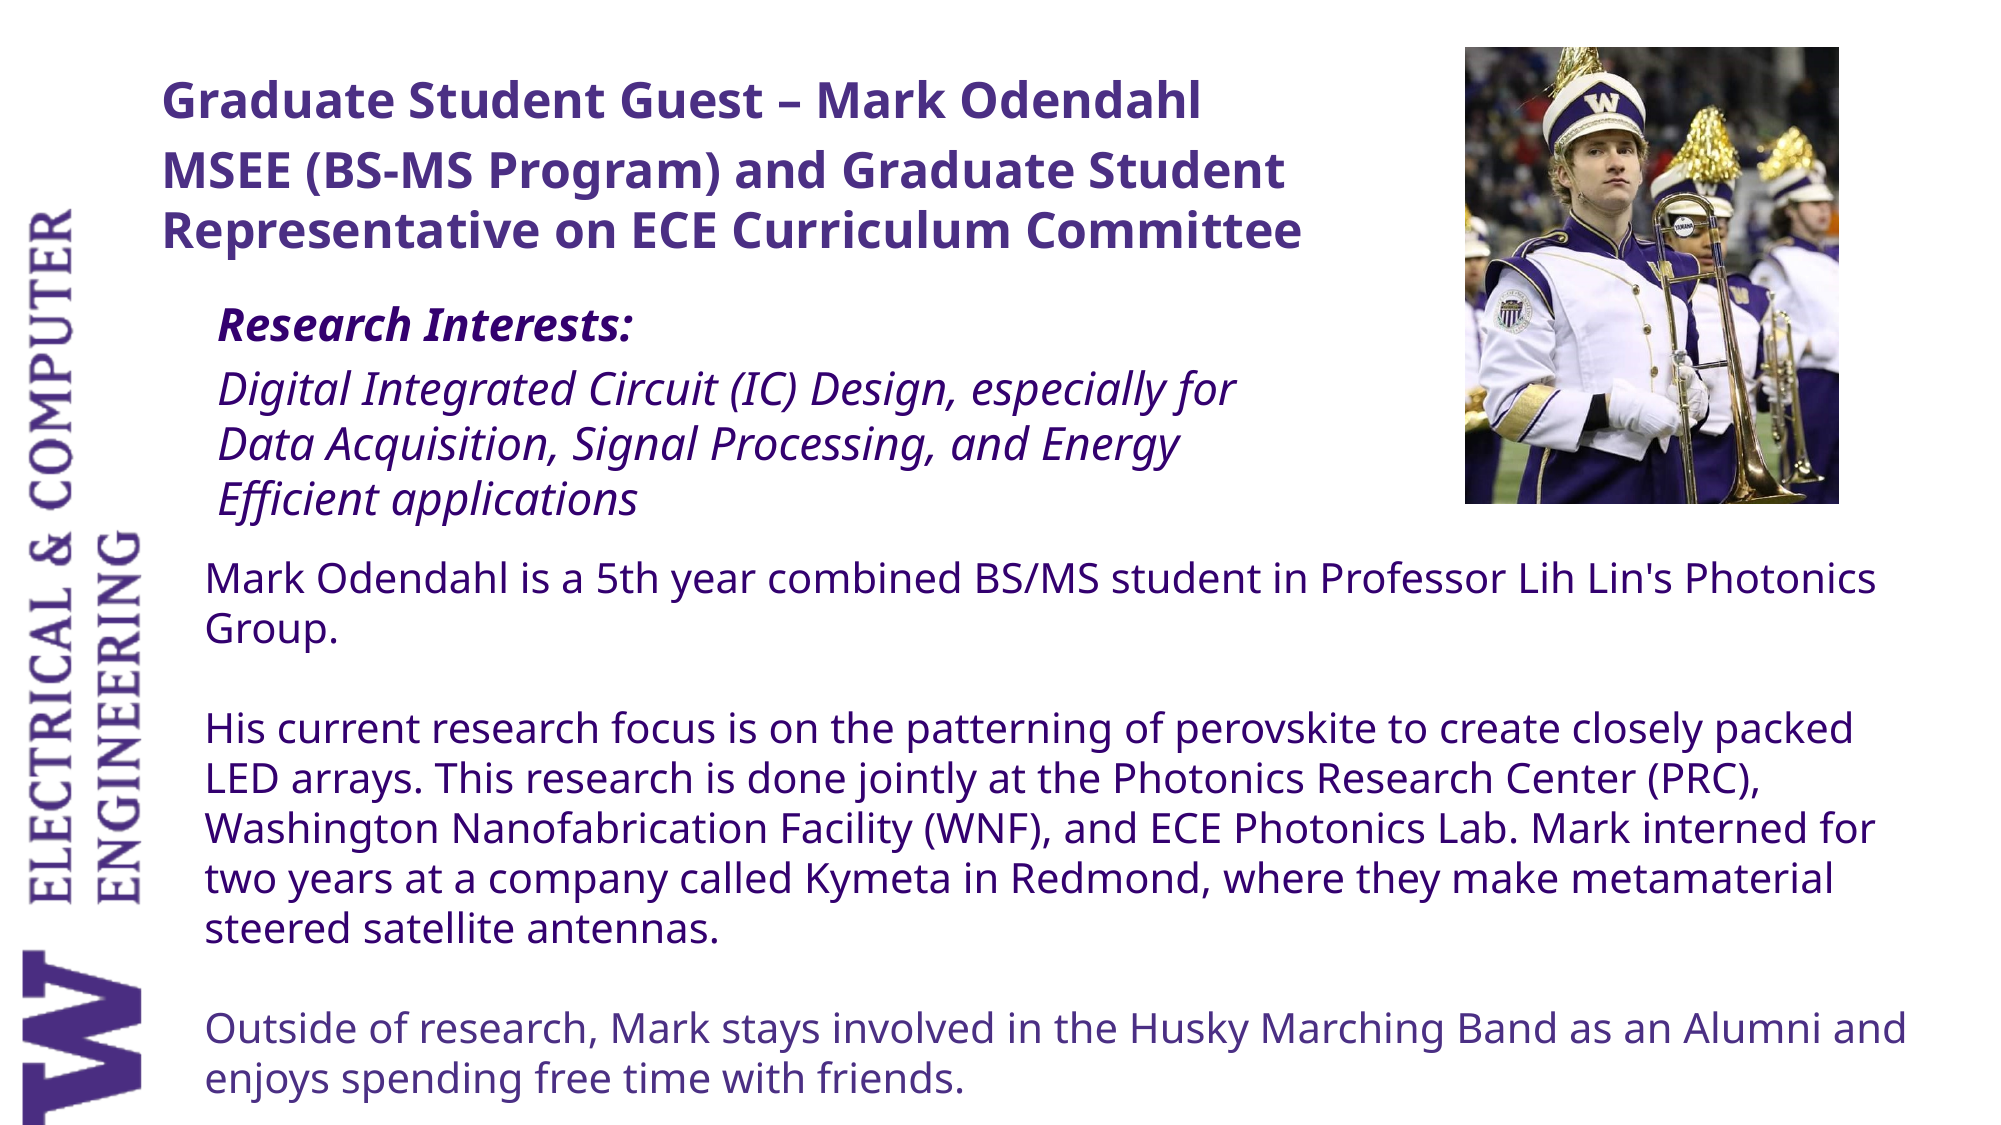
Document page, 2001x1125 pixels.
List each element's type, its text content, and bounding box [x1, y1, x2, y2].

picture [1464, 47, 1839, 504]
picture [23, 209, 141, 1125]
text_box Mark Odendahl is a 5th year combined BS/MS student in Professor Lih Lin's Photonics Group. His current research focus is on the patterning of perovskite to create closely packed LED arrays. This research is done jointly at the Photonics Research Center (PRC), Washington Nanofabrication Facility (WNF), and ECE Photonics Lab. Mark interned for two years at a company called Kymeta in Redmond, where they make metamaterial steered satellite antennas. Outside of research, Mark stays involved in the Husky Marching Band as an Alumni and enjoys spending free time with friends. [189, 486, 1956, 1064]
text_box Research Interests: Digital Integrated Circuit (IC) Design, especially for Data Acquisition, Signal Processing, and Energy Efficient applications [202, 288, 1348, 486]
list Graduate Student Guest – Mark Odendahl MSEE (BS-MS Program) and Graduate Student Representative on ECE Curriculum Committee [146, 60, 1459, 289]
